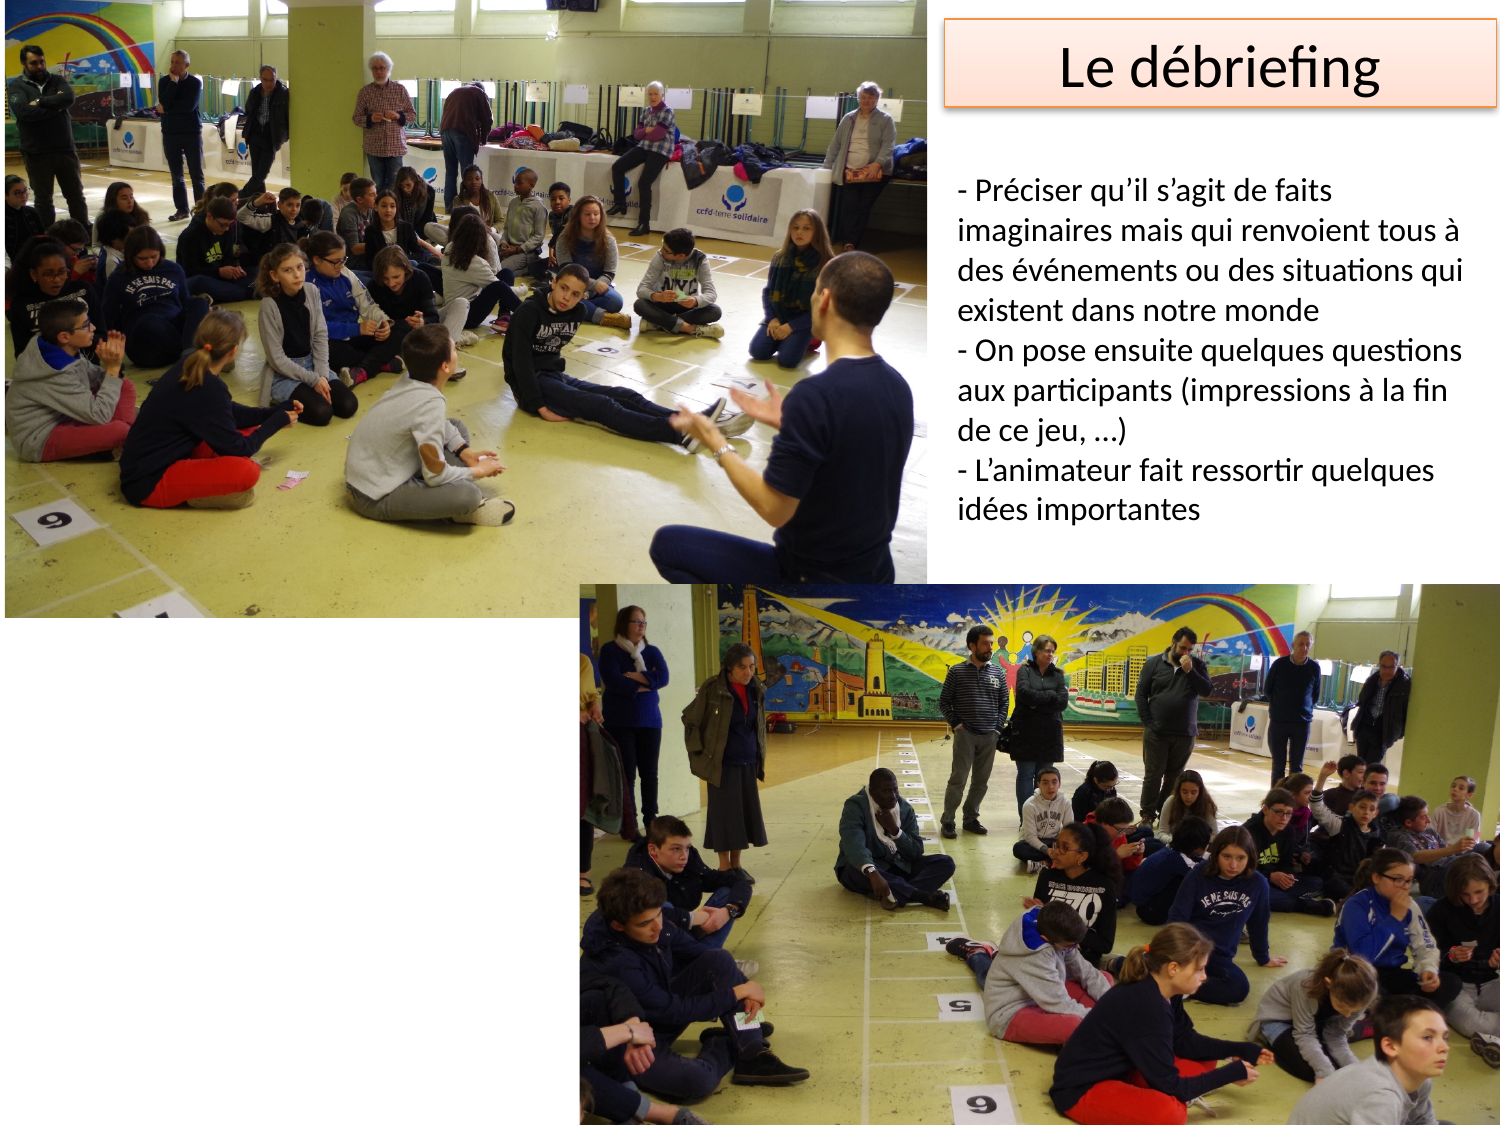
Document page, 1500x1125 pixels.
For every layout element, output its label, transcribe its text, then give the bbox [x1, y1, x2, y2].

picture [4, 0, 1500, 1125]
text_box - Préciser qu’il s’agit de faits imaginaires mais qui renvoient tous à des événements ou des situations qui existent dans notre monde - On pose ensuite quelques questions aux participants (impressions à la fin de ce jeu, …) - L’animateur fait ressortir quelques idées importantes [942, 160, 1500, 535]
list Le débriefing [944, 18, 1497, 108]
